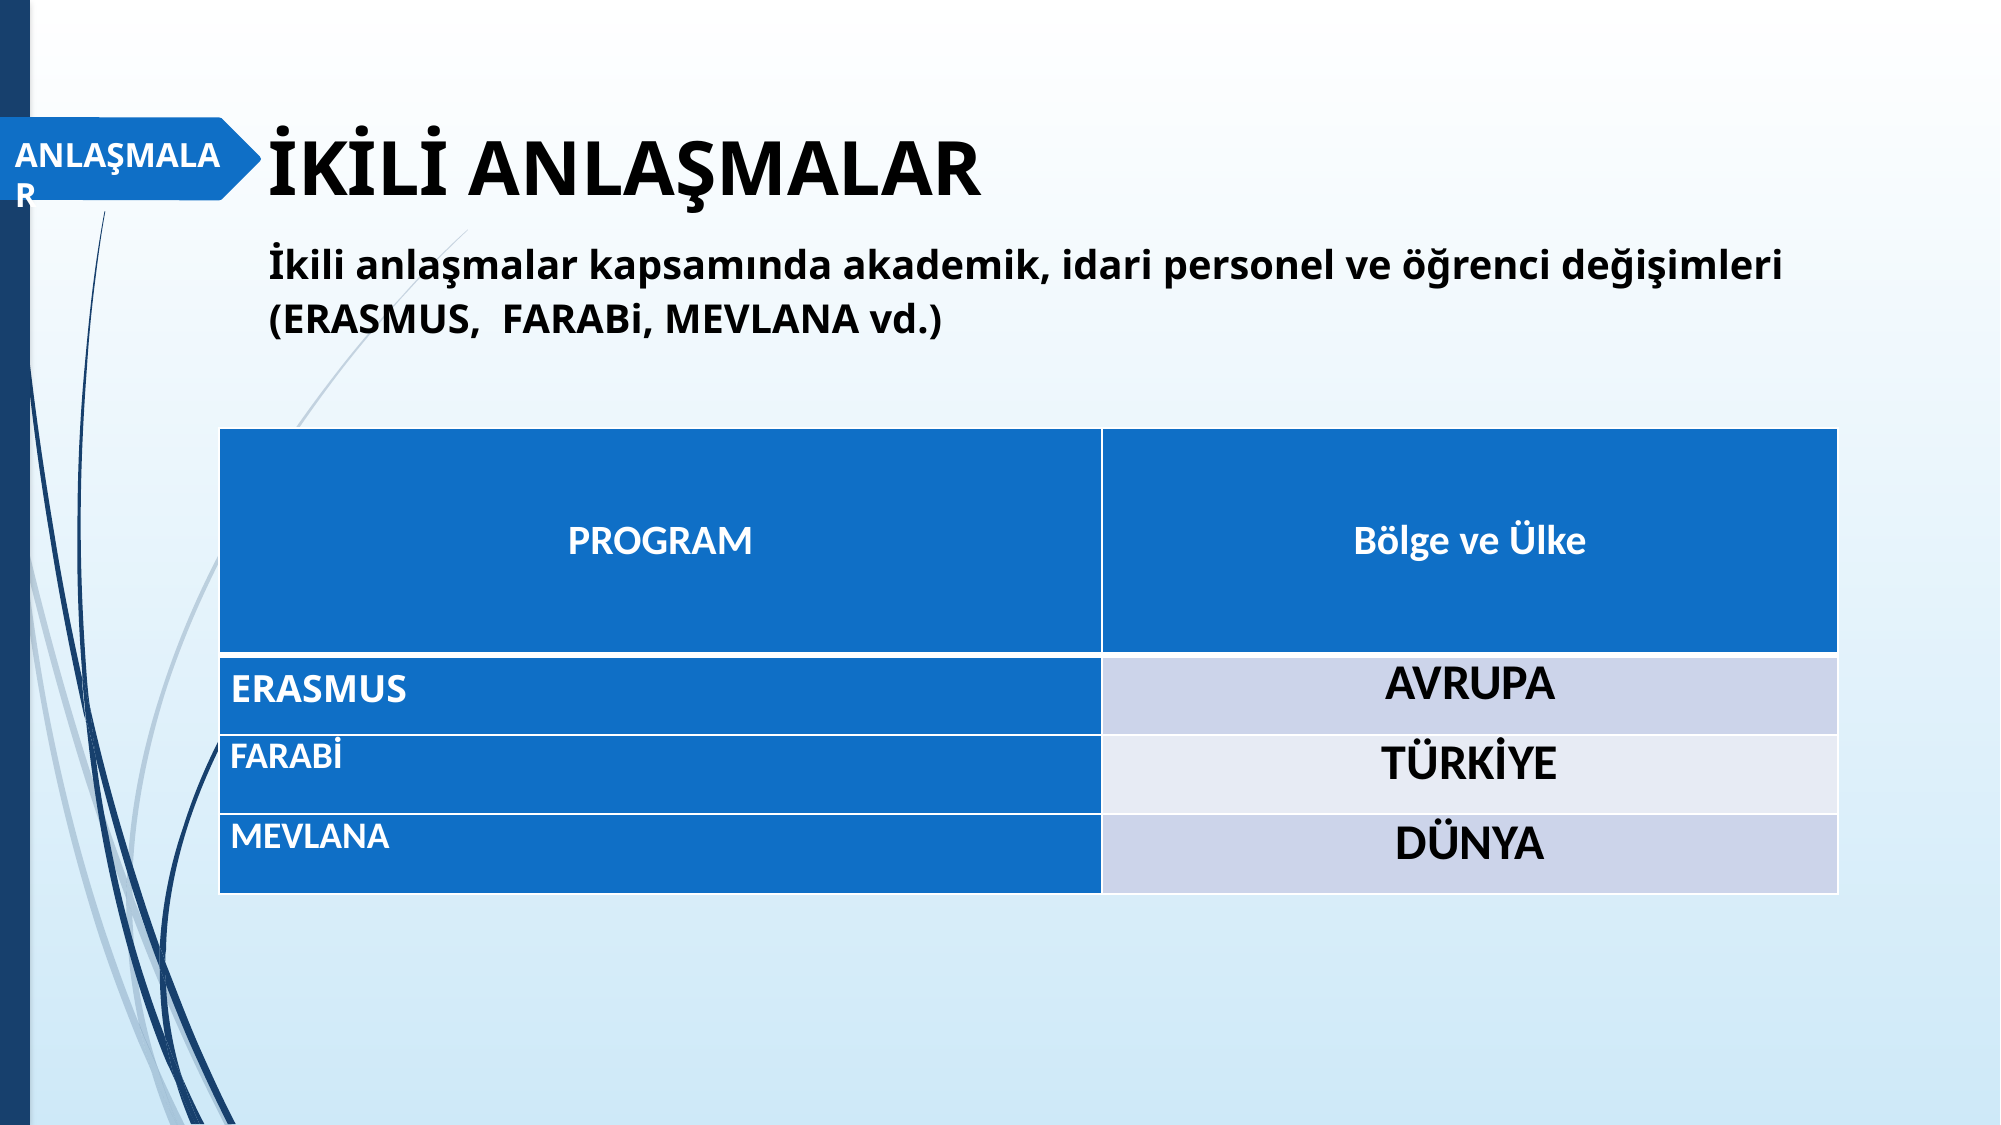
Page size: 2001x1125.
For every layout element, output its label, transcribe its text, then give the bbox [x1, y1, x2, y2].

table_cell ERASMUS [220, 658, 1101, 734]
table_cell AVRUPA [1103, 658, 1837, 734]
text_box İkili anlaşmalar kapsamında akademik, idari personel ve öğrenci değişimleri (ERASMUS, FARABi, MEVLANA vd.) [253, 229, 1838, 388]
table_header Bölge ve Ülke [1103, 429, 1837, 652]
table_cell TÜRKİYE [1103, 736, 1837, 813]
table_header PROGRAM [220, 429, 1101, 652]
table_cell DÜNYA [1103, 815, 1837, 893]
title İKİLİ ANLAŞMALAR [253, 107, 1838, 229]
text_box ANLAŞMALAR [0, 127, 253, 222]
table_cell FARABİ [220, 736, 1101, 813]
table_cell MEVLANA [220, 815, 1101, 893]
